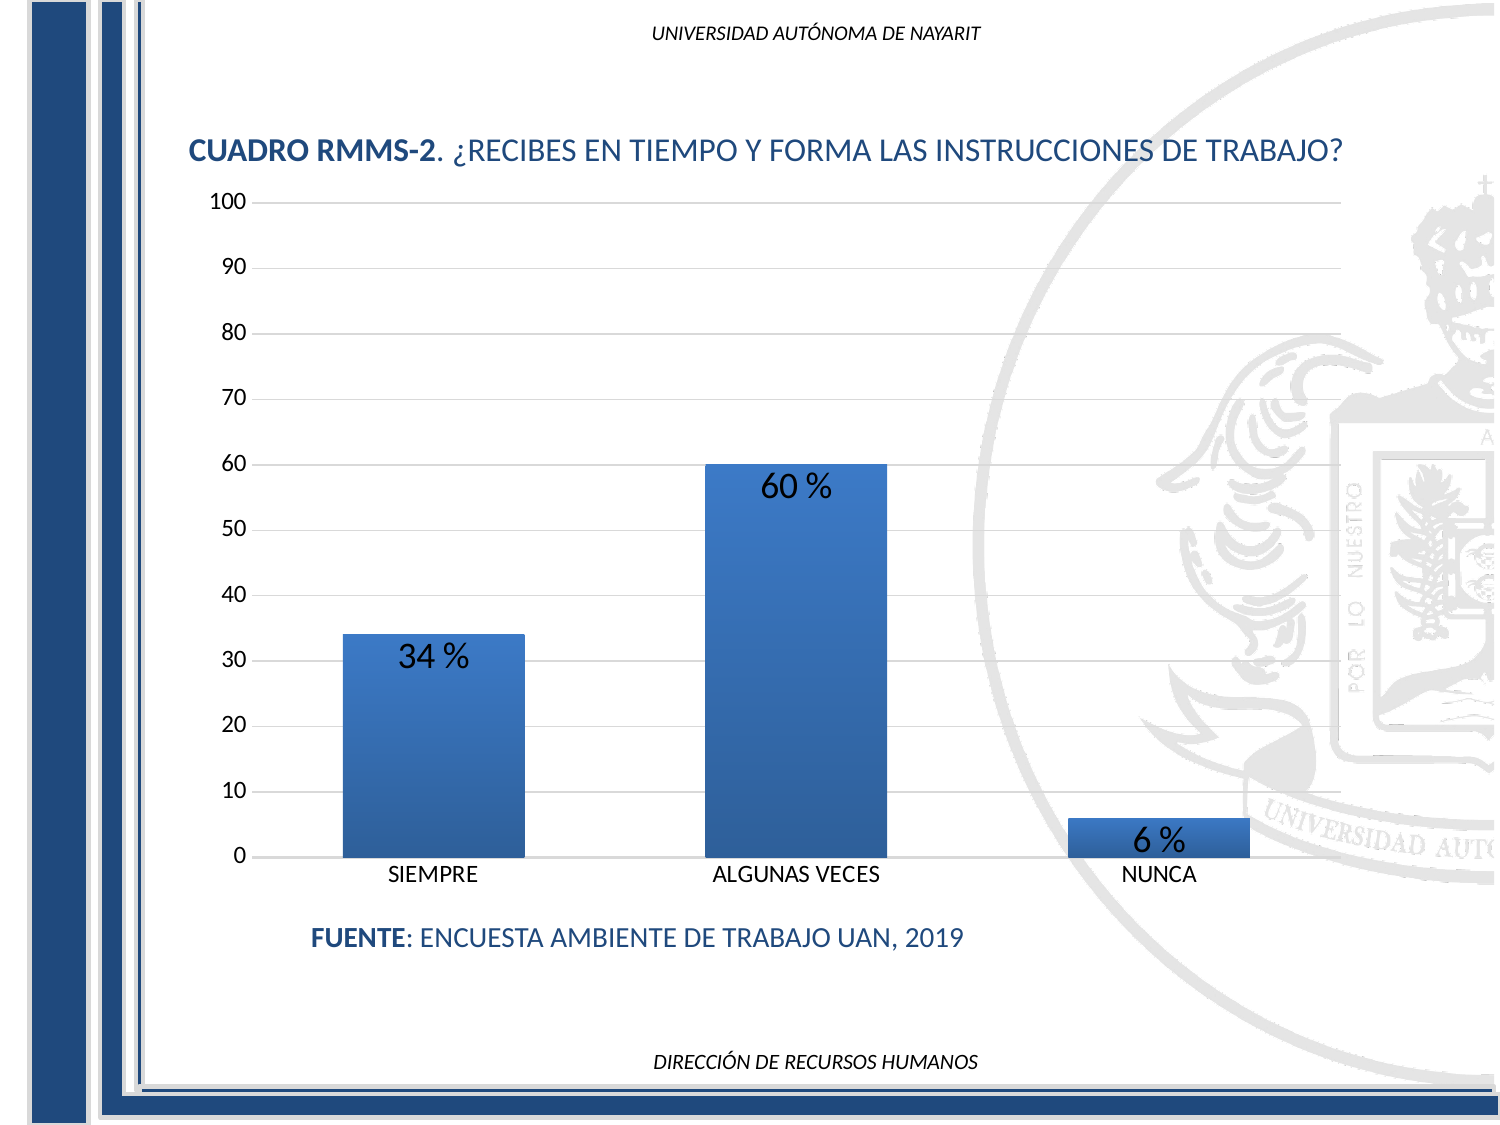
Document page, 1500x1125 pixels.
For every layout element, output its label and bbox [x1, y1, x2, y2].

text_box [29, 0, 1500, 1125]
chart [184, 175, 1365, 904]
